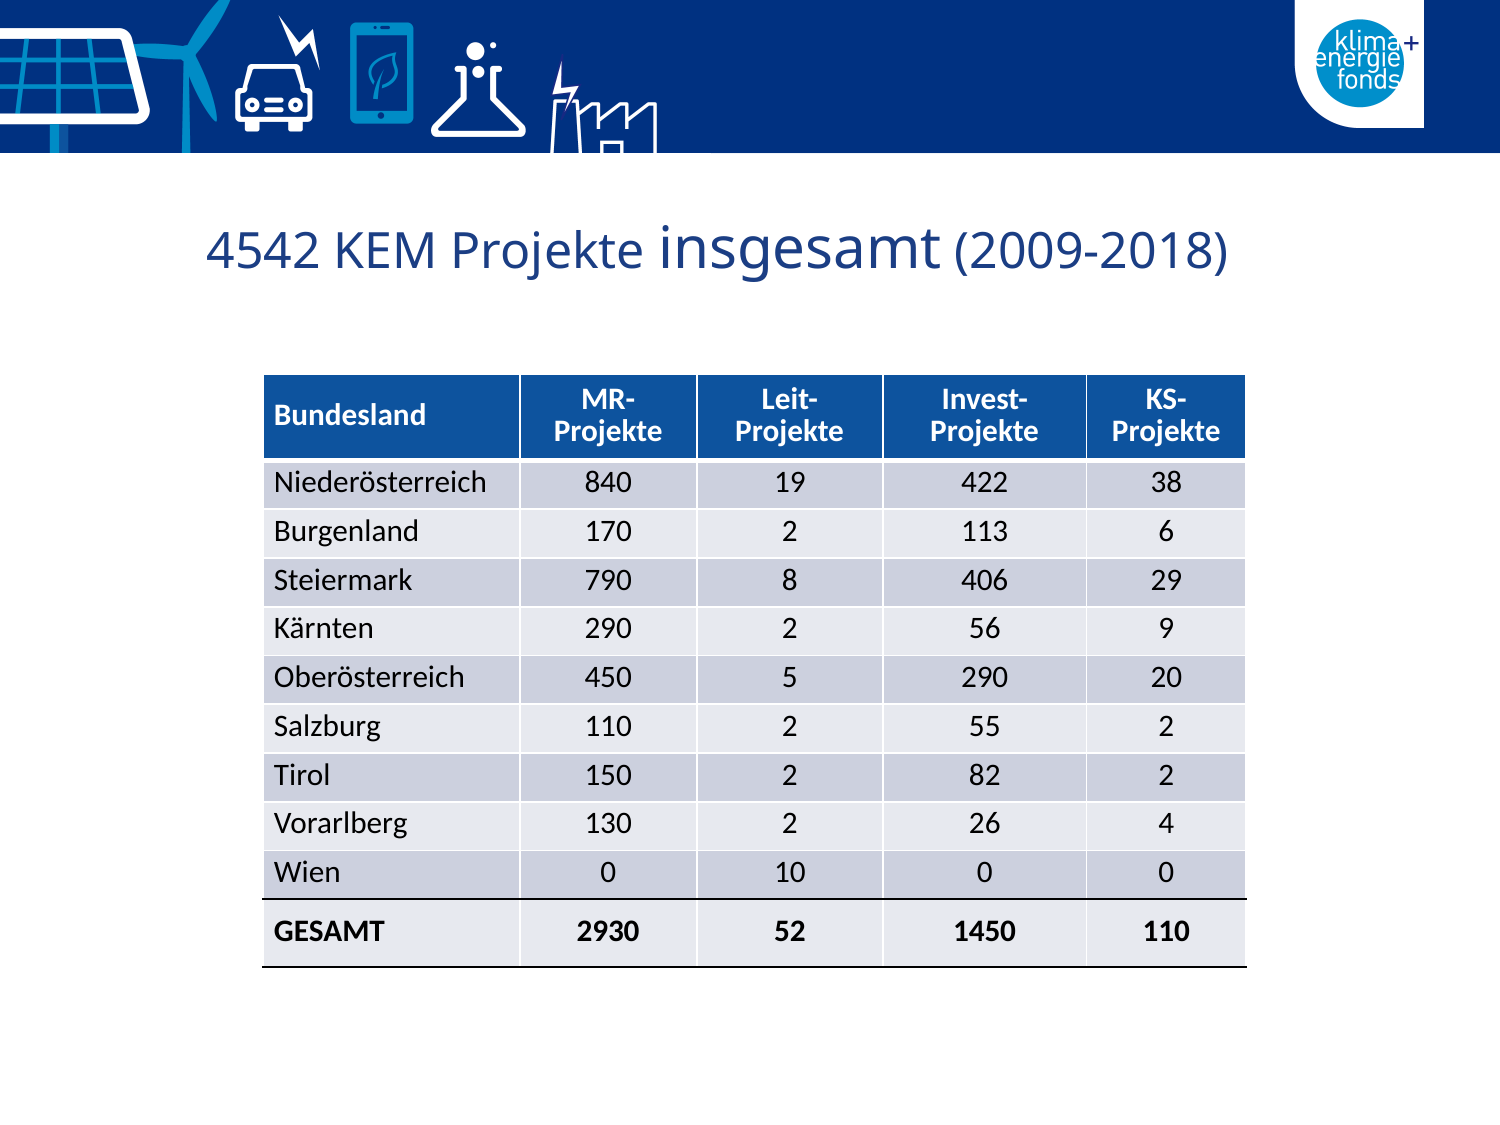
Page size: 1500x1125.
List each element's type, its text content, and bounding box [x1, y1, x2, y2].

picture [25, 63, 55, 83]
table_cell 2 [1087, 754, 1245, 801]
table_cell 1450 [884, 900, 1086, 966]
table_cell 113 [884, 510, 1086, 557]
table_cell Oberösterreich [264, 656, 519, 703]
picture [0, 63, 20, 83]
table_cell Vorarlberg [264, 803, 519, 850]
table_cell Tirol [264, 754, 519, 801]
table_cell 110 [1087, 900, 1245, 966]
picture [62, 63, 91, 83]
table_header Bundesland [264, 375, 519, 458]
table_cell 840 [521, 463, 696, 508]
picture [0, 0, 1500, 1125]
table_cell 82 [884, 754, 1086, 801]
table_cell 6 [1087, 510, 1245, 557]
table_cell Niederösterreich [264, 463, 519, 508]
table_cell 2930 [521, 900, 696, 966]
table_cell 0 [521, 851, 696, 898]
table_cell 2 [1087, 705, 1245, 752]
table_cell 29 [1087, 559, 1245, 606]
table_cell Salzburg [264, 705, 519, 752]
table_cell Steiermark [264, 559, 519, 606]
table_cell 406 [884, 559, 1086, 606]
table_header Invest-Projekte [884, 375, 1086, 458]
table_cell 55 [884, 705, 1086, 752]
table_cell 38 [1087, 463, 1245, 508]
table_cell 2 [698, 510, 882, 557]
table_cell 4 [1087, 803, 1245, 850]
table_cell 8 [698, 559, 882, 606]
table_cell Kärnten [264, 608, 519, 655]
table_cell 790 [521, 559, 696, 606]
table_cell 9 [1087, 608, 1245, 655]
table_cell 2 [698, 754, 882, 801]
table_cell 10 [698, 851, 882, 898]
text_box 4542 KEM Projekte insgesamt (2009-2018) [191, 154, 1375, 336]
table_cell 290 [521, 608, 696, 655]
table_cell 2 [698, 803, 882, 850]
table_header Leit-Projekte [698, 375, 882, 458]
table_cell 290 [884, 656, 1086, 703]
table_cell 20 [1087, 656, 1245, 703]
table_cell 5 [698, 656, 882, 703]
table_cell GESAMT [264, 900, 519, 966]
table_cell 450 [521, 656, 696, 703]
table_cell 2 [698, 705, 882, 752]
table_cell 56 [884, 608, 1086, 655]
table_header MR-Projekte [521, 375, 696, 458]
table_cell 422 [884, 463, 1086, 508]
table_cell 110 [521, 705, 696, 752]
table_cell 2 [698, 608, 882, 655]
table_cell Burgenland [264, 510, 519, 557]
table_cell 52 [698, 900, 882, 966]
table_cell 0 [1087, 851, 1245, 898]
table_cell 19 [698, 463, 882, 508]
table_cell 150 [521, 754, 696, 801]
table_cell Wien [264, 851, 519, 898]
table_header KS-Projekte [1087, 375, 1245, 458]
table_cell 170 [521, 510, 696, 557]
table_cell 130 [521, 803, 696, 850]
table_cell 26 [884, 803, 1086, 850]
table_cell 0 [884, 851, 1086, 898]
